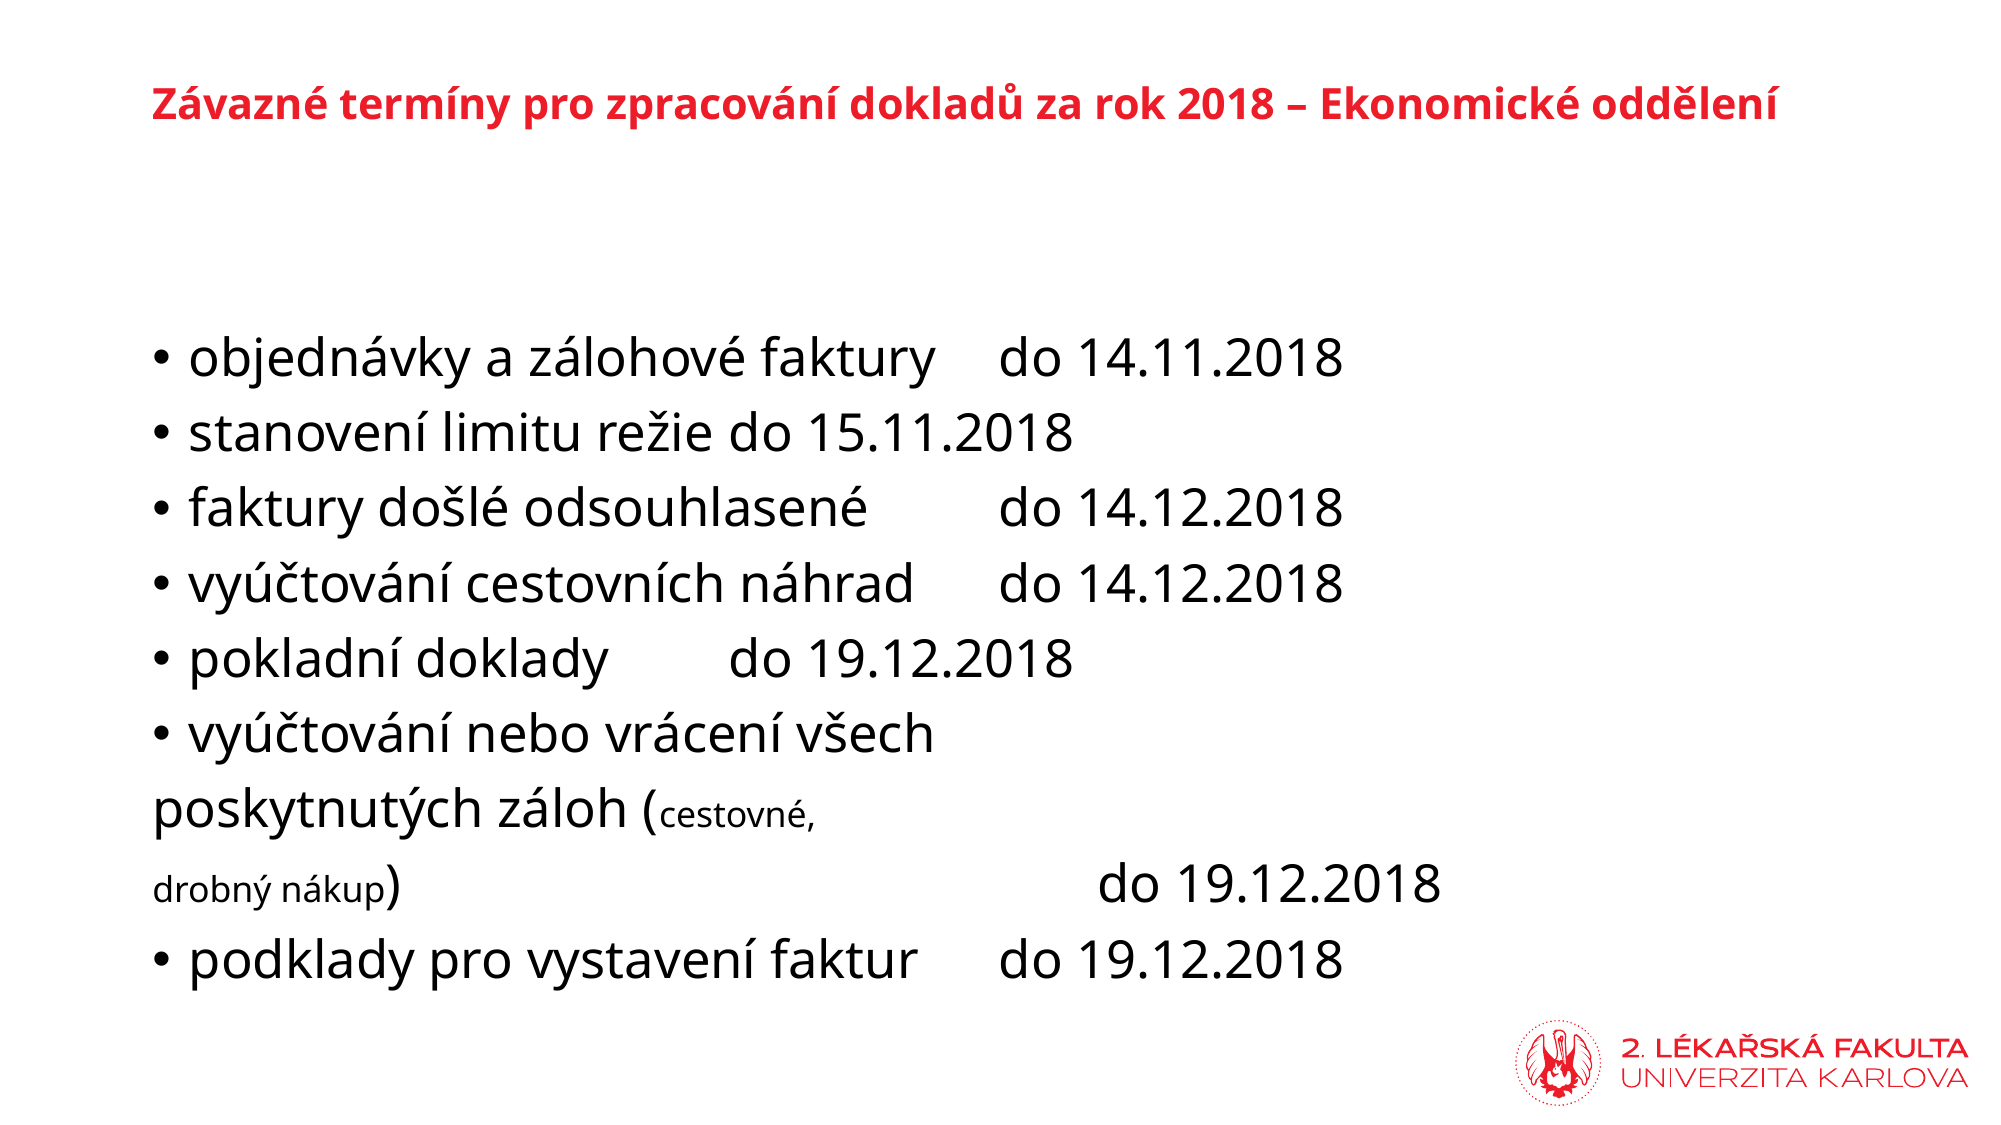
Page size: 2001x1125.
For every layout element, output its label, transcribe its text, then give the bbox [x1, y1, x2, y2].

list objednávky a zálohové faktury do 14.11.2018 stanovení limitu režie do 15.11.2018 faktury došlé odsouhlasené do 14.12.2018 vyúčtování cestovních náhrad do 14.12.2018 pokladní doklady do 19.12.2018 vyúčtování nebo vrácení všech poskytnutých záloh (cestovné, drobný nákup) do 19.12.2018 podklady pro vystavení faktur do 19.12.2018 [137, 242, 1863, 1003]
title Závazné termíny pro zpracování dokladů za rok 2018 – Ekonomické oddělení [137, 55, 1863, 208]
